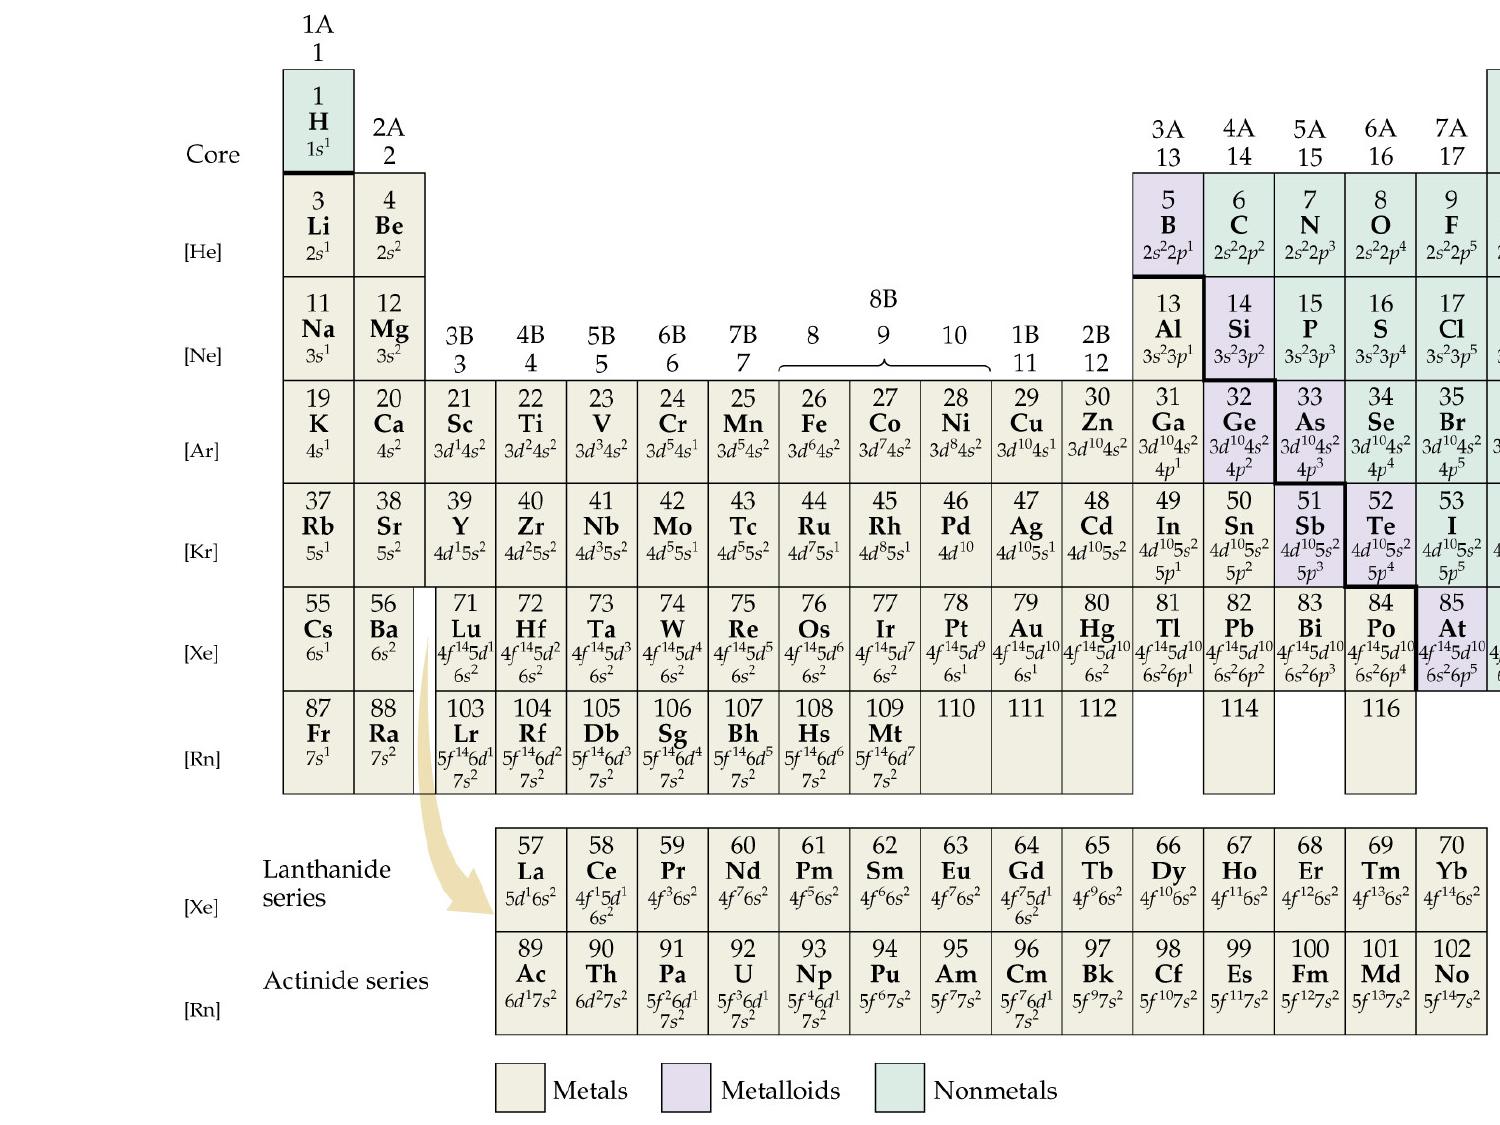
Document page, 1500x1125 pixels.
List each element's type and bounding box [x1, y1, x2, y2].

picture [174, 0, 1500, 1120]
